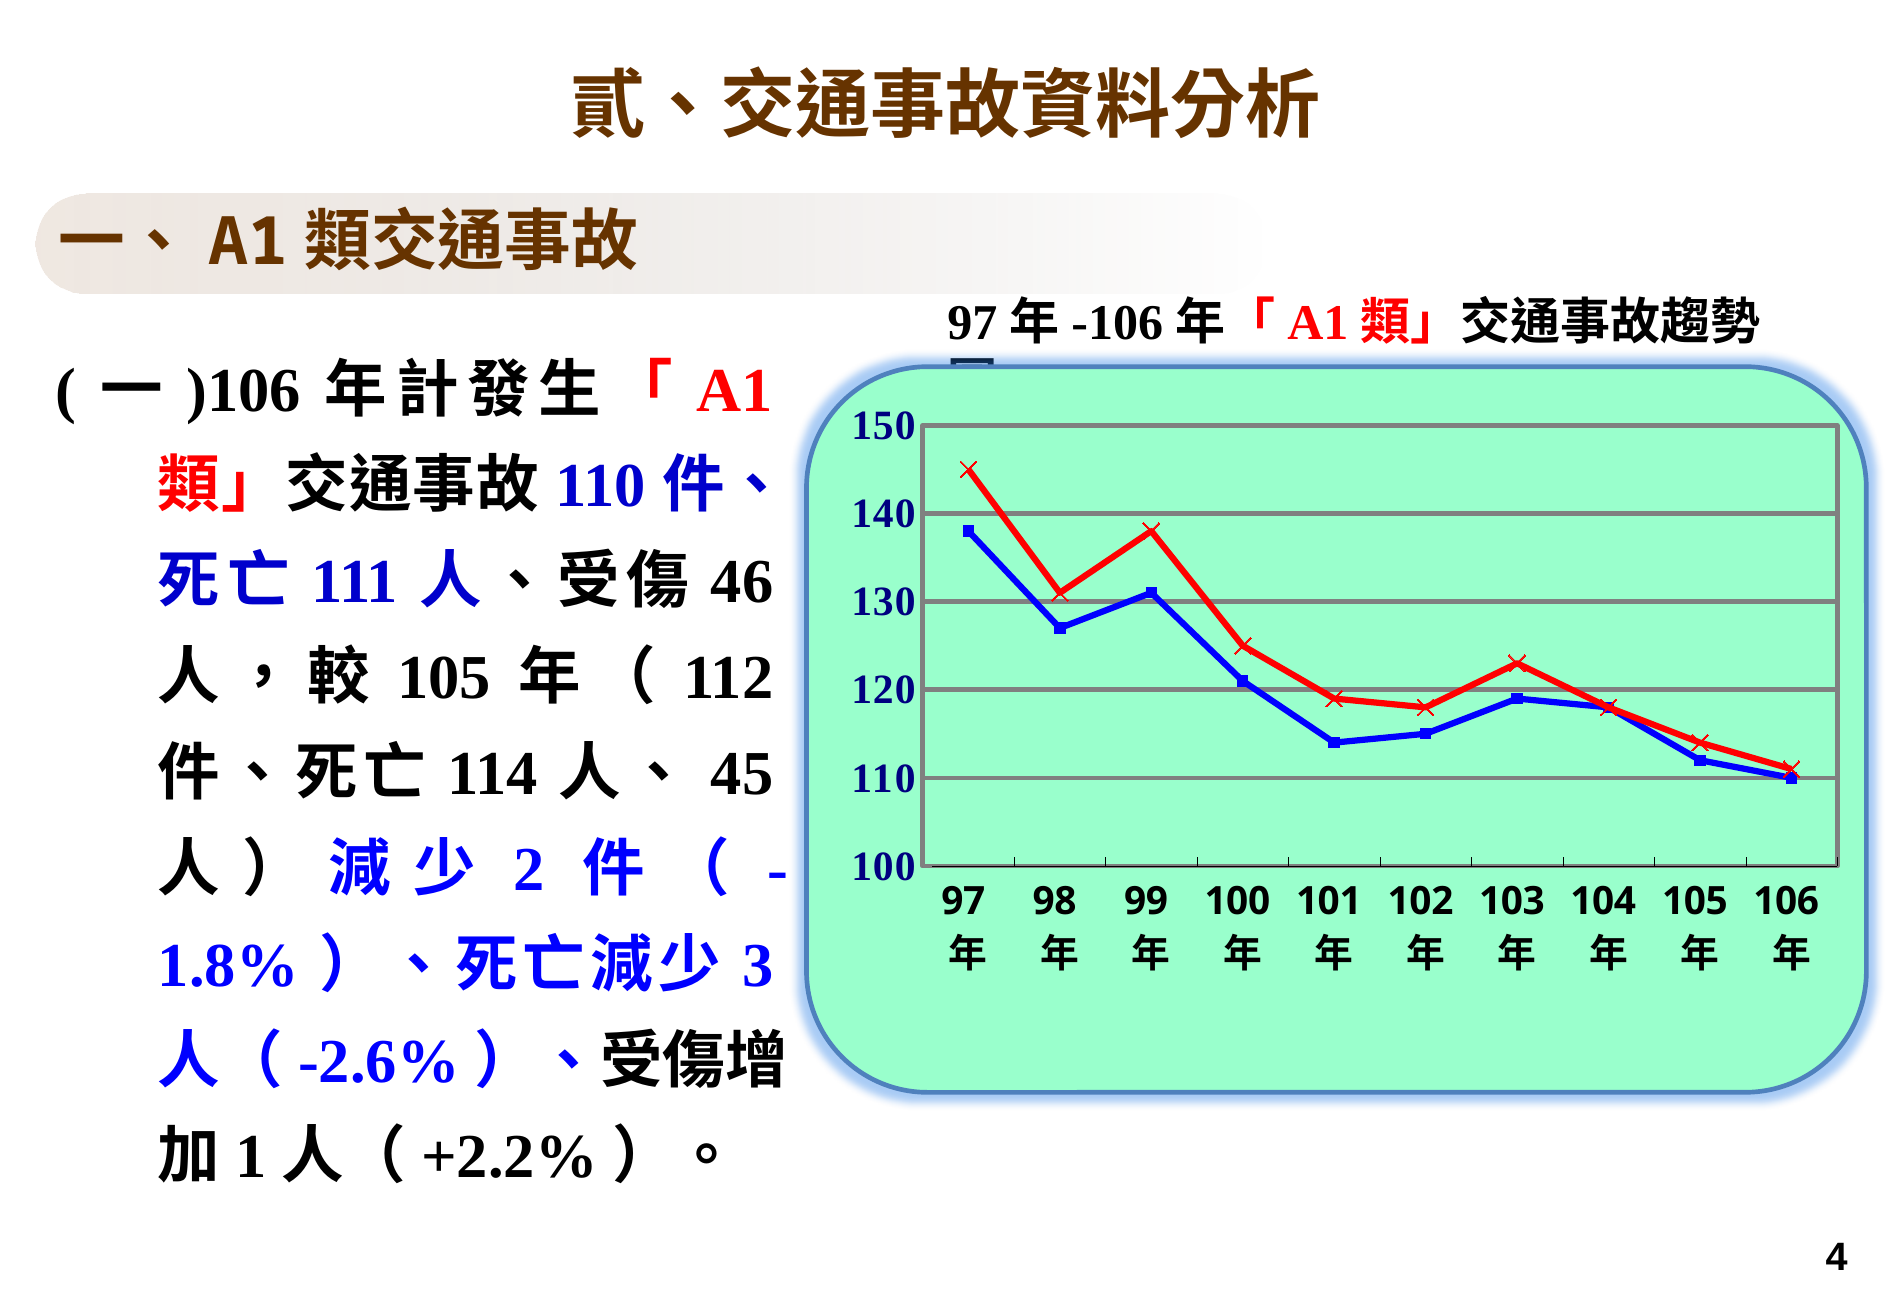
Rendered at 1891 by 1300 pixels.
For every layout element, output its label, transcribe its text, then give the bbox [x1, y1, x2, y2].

text_box [804, 454, 809, 1005]
text_box 貳、交通事故資料分析 [437, 47, 1453, 156]
text_box [58, 191, 1271, 296]
text_box [855, 364, 1818, 388]
text_box 97年-106年「A1類」交通事故趨勢圖 [929, 280, 1804, 362]
text_box [842, 1060, 1831, 1095]
chart [814, 389, 1840, 1052]
text_box 一、A1類交通事故 [40, 188, 869, 288]
text_box (一)106年計發生「A1類」交通事故110件、死亡111人、受傷46人，較105年（112件、死亡114人、45人）減少2件（-1.8%）、死亡減少3人（-2.6%）、受傷增加1人（+2.2%）。 [37, 318, 807, 1200]
text_box [1844, 414, 1869, 1045]
text_box [33, 217, 40, 269]
slide_number 4 [1420, 1195, 1863, 1286]
